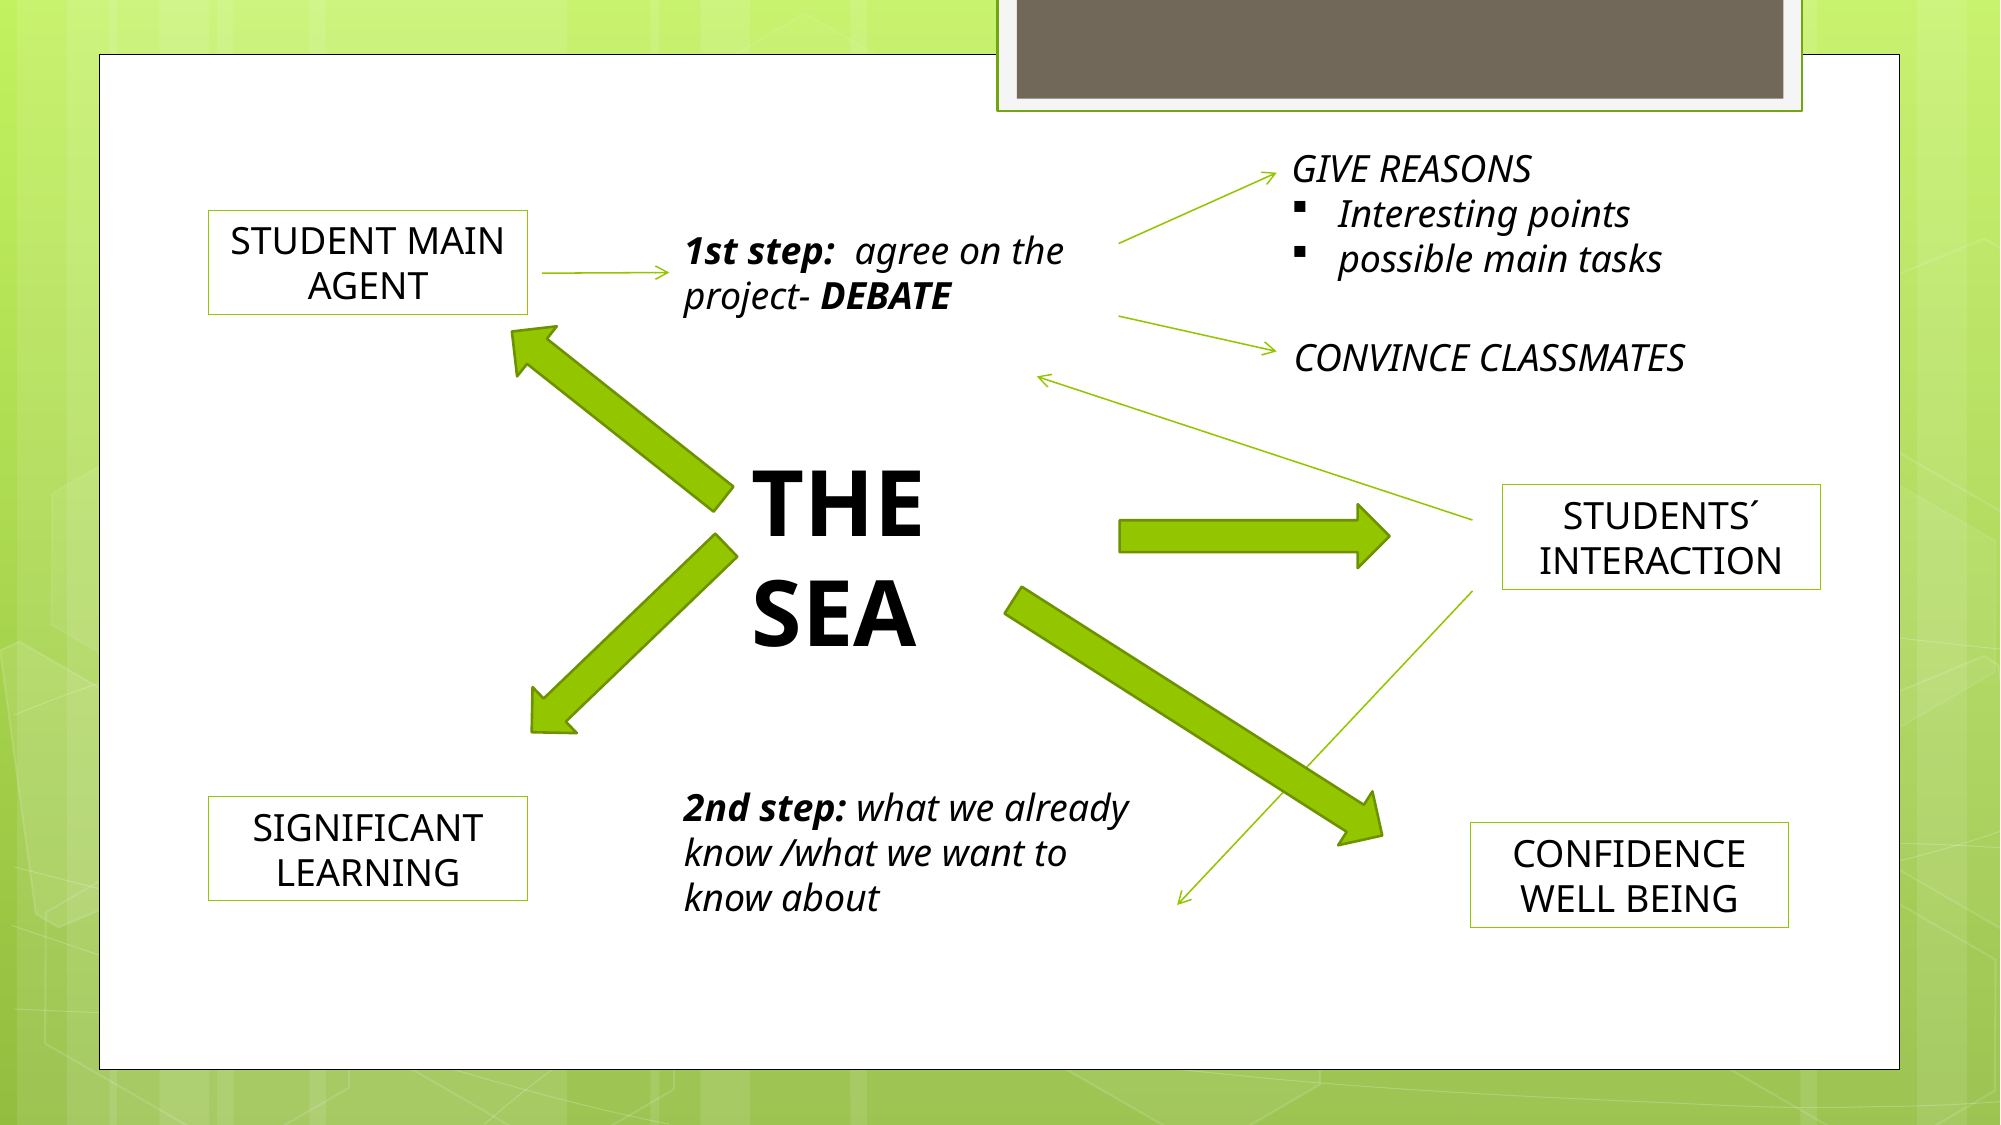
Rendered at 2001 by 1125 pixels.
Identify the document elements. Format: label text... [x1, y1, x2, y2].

text_box [510, 324, 735, 513]
text_box STUDENTS´ INTERACTION [1502, 484, 1821, 590]
text_box GIVE REASONS Interesting points possible main tasks [1276, 137, 1753, 287]
text_box THE SEA [736, 437, 1119, 673]
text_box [1118, 172, 1277, 244]
text_box CONVINCE CLASSMATES [1278, 326, 1755, 386]
text_box [530, 532, 739, 735]
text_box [1036, 376, 1473, 521]
text_box [1003, 585, 1171, 722]
text_box STUDENT MAIN AGENT [208, 210, 528, 315]
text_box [1176, 590, 1473, 906]
text_box 2nd step: what we already know /what we want to know about [669, 777, 1145, 927]
text_box CONFIDENCE WELL BEING [1470, 822, 1789, 928]
text_box [1118, 531, 1391, 570]
text_box 1st step: agree on the project- DEBATE [669, 220, 1145, 325]
text_box SIGNIFICANT LEARNING [208, 796, 528, 901]
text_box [1118, 315, 1277, 352]
